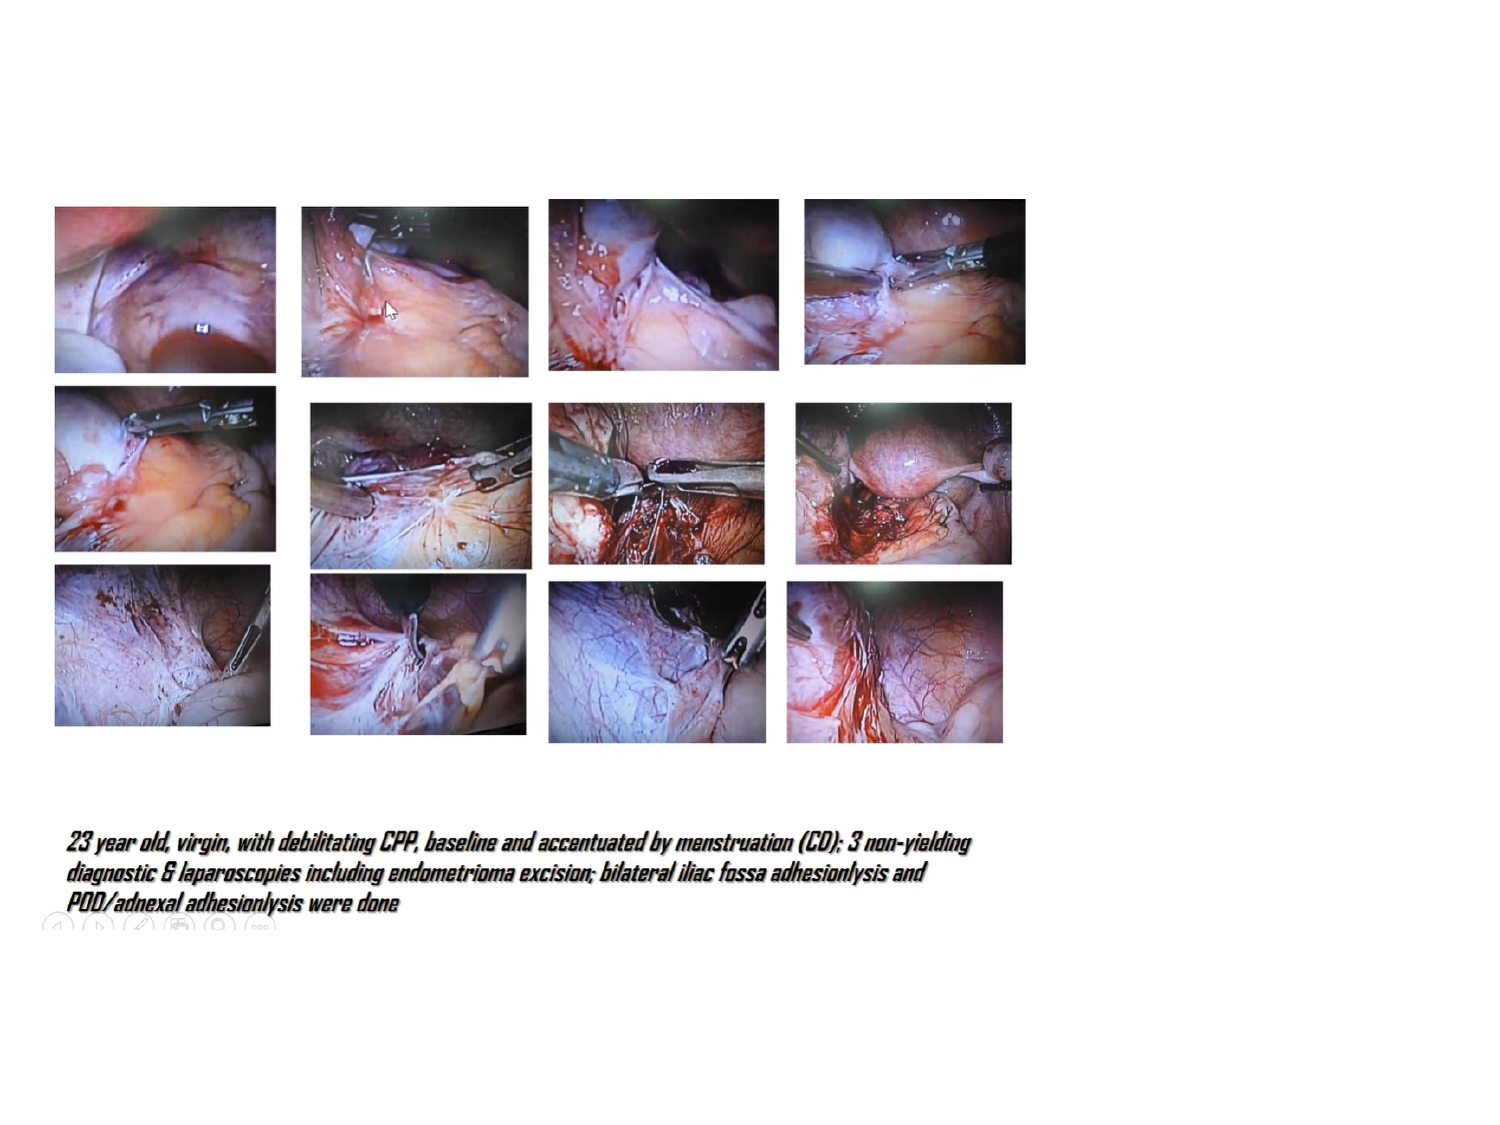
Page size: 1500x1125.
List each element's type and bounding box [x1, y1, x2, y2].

picture [42, 199, 1038, 931]
